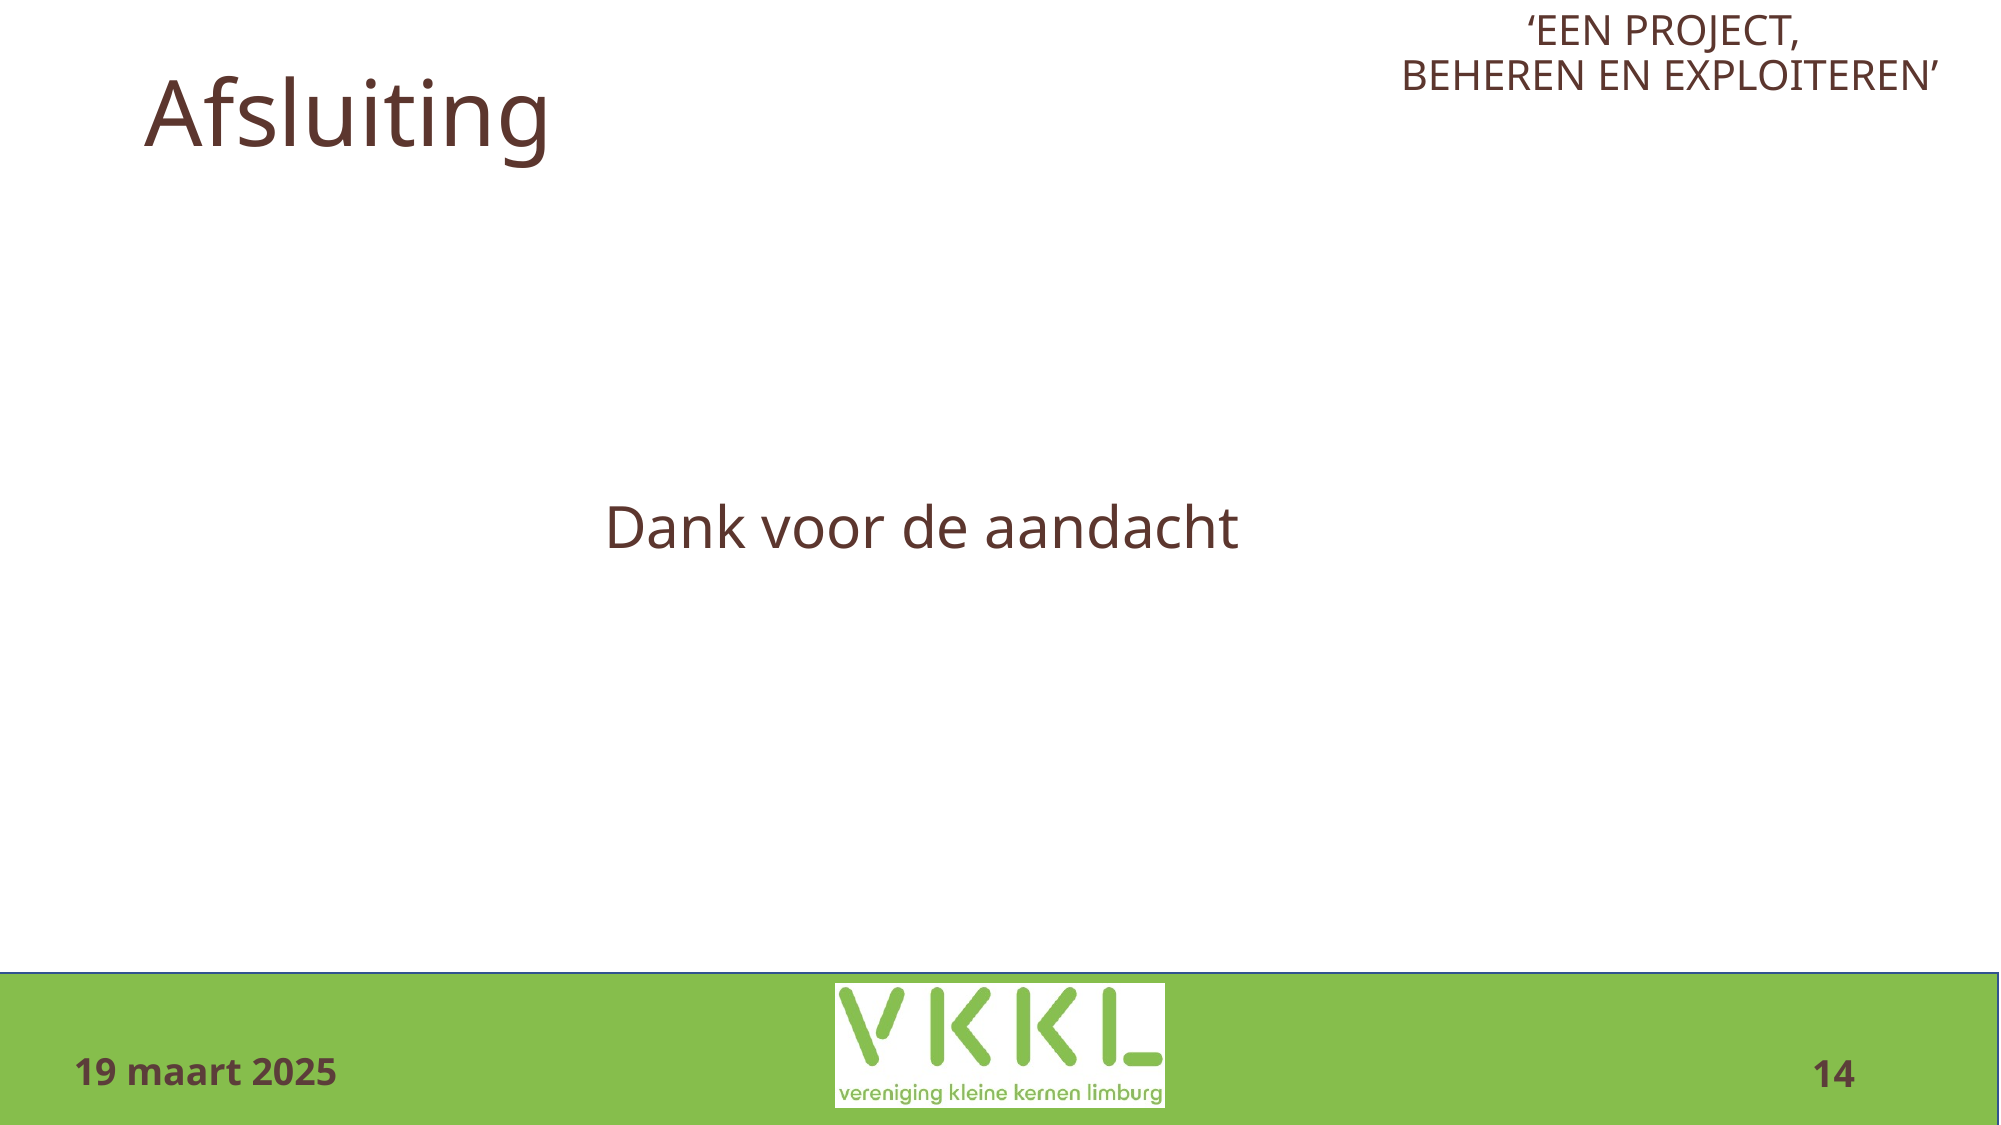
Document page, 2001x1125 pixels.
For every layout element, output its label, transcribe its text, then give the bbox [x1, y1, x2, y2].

text_box 19 maart 2025 [66, 1040, 502, 1101]
title Afsluiting [136, 59, 1863, 278]
picture [835, 983, 1165, 1108]
text_box ‘Een project, beheren en exploiteren’ [1340, 2, 1999, 127]
list Dank voor de aandacht [59, 399, 1786, 769]
slide_number 14 [1803, 1042, 1864, 1105]
